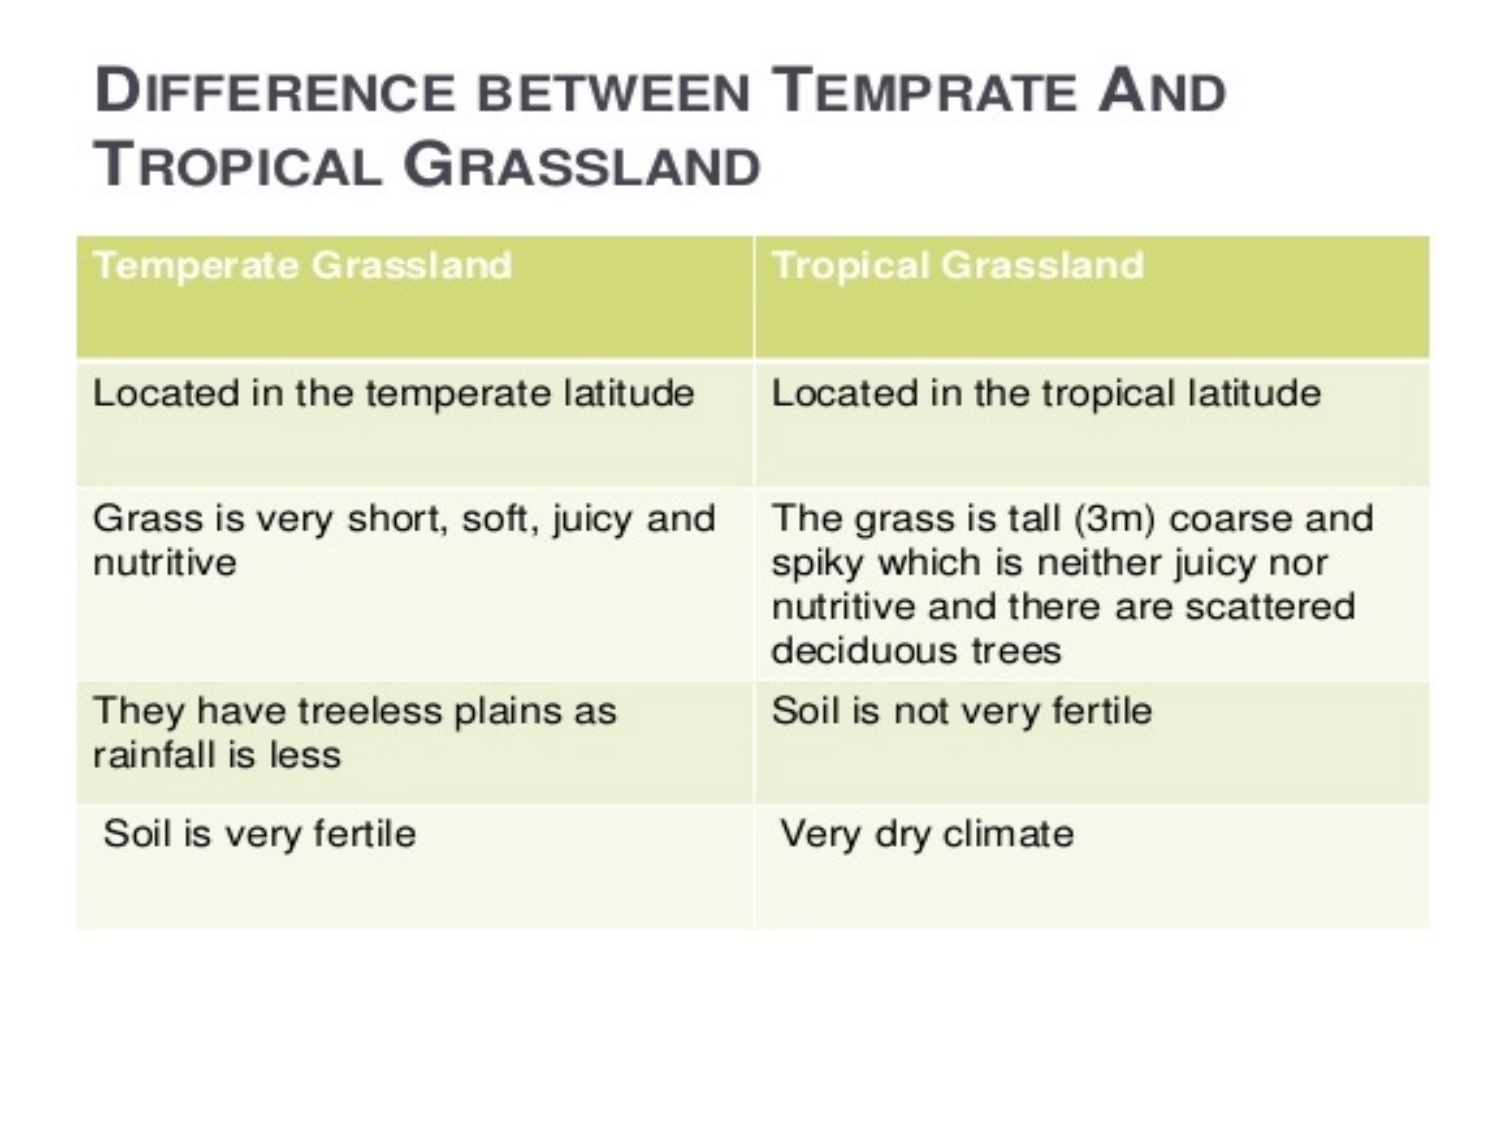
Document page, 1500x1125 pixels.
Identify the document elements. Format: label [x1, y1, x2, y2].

picture [74, 49, 1438, 1088]
